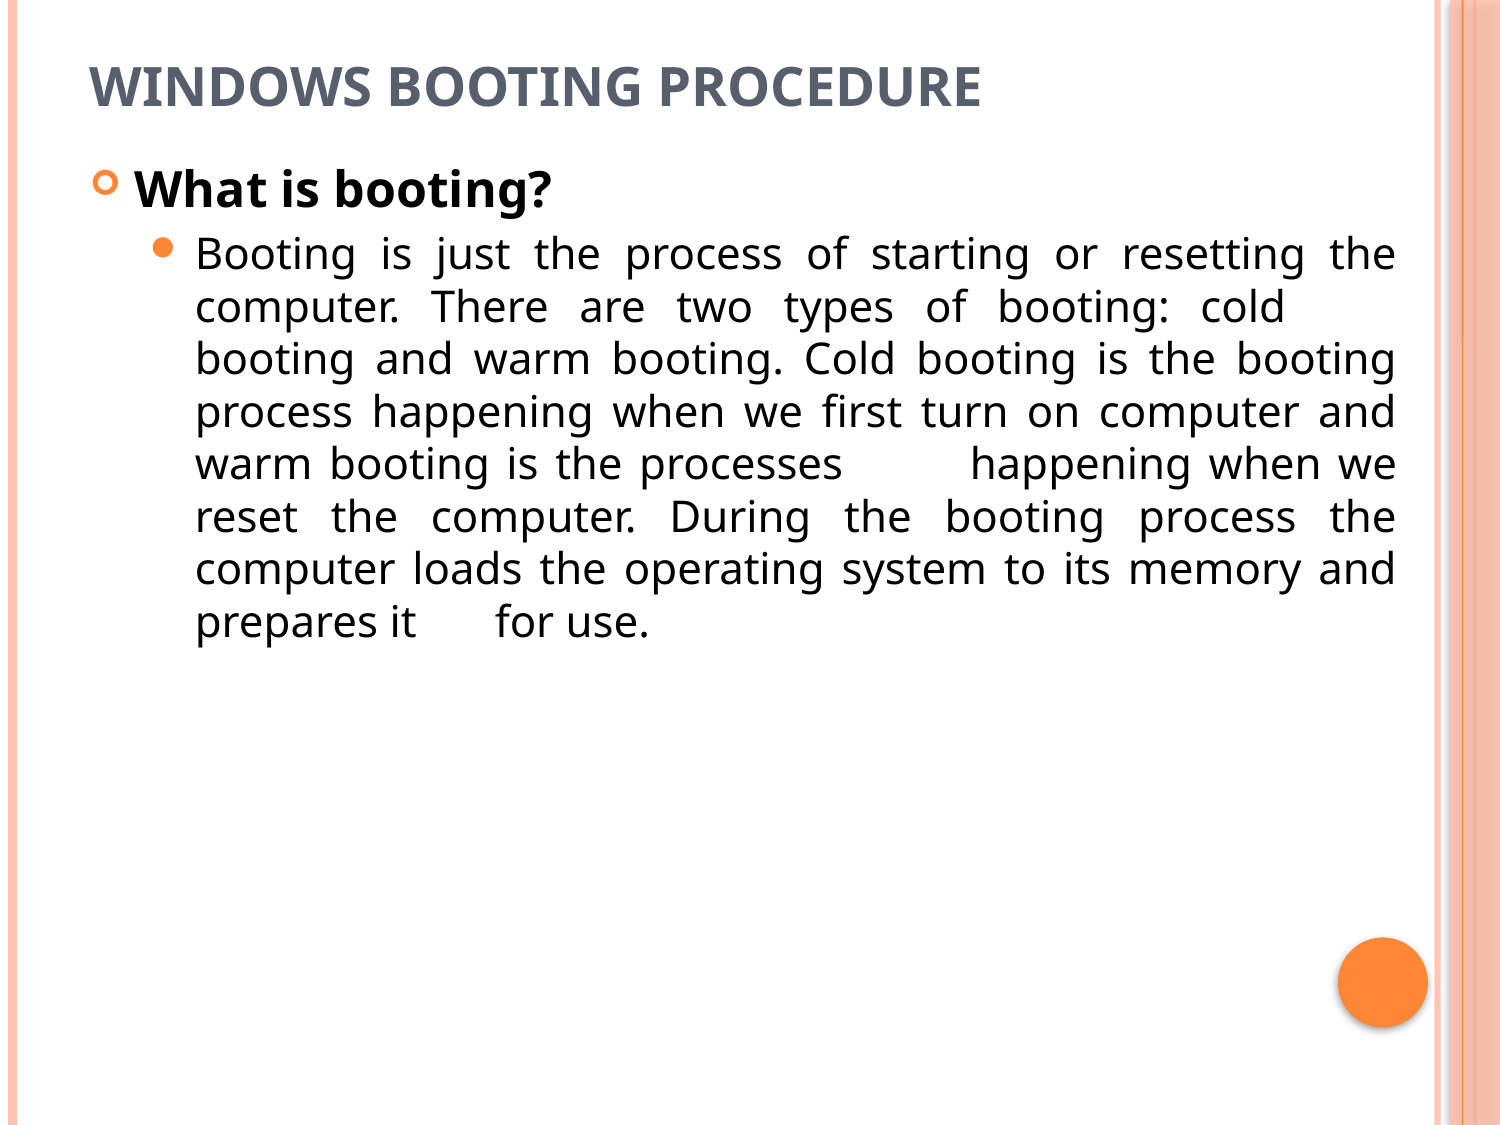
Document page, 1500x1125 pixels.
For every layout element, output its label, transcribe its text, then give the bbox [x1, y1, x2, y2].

list What is booting? Booting is just the process of starting or resetting the computer. There are two types of booting: cold booting and warm booting. Cold booting is the booting process happening when we first turn on computer and warm booting is the processes happening when we reset the computer. During the booting process the computer loads the operating system to its memory and prepares it for use. [75, 149, 1413, 1075]
title Windows booting procedure [75, 45, 1300, 125]
